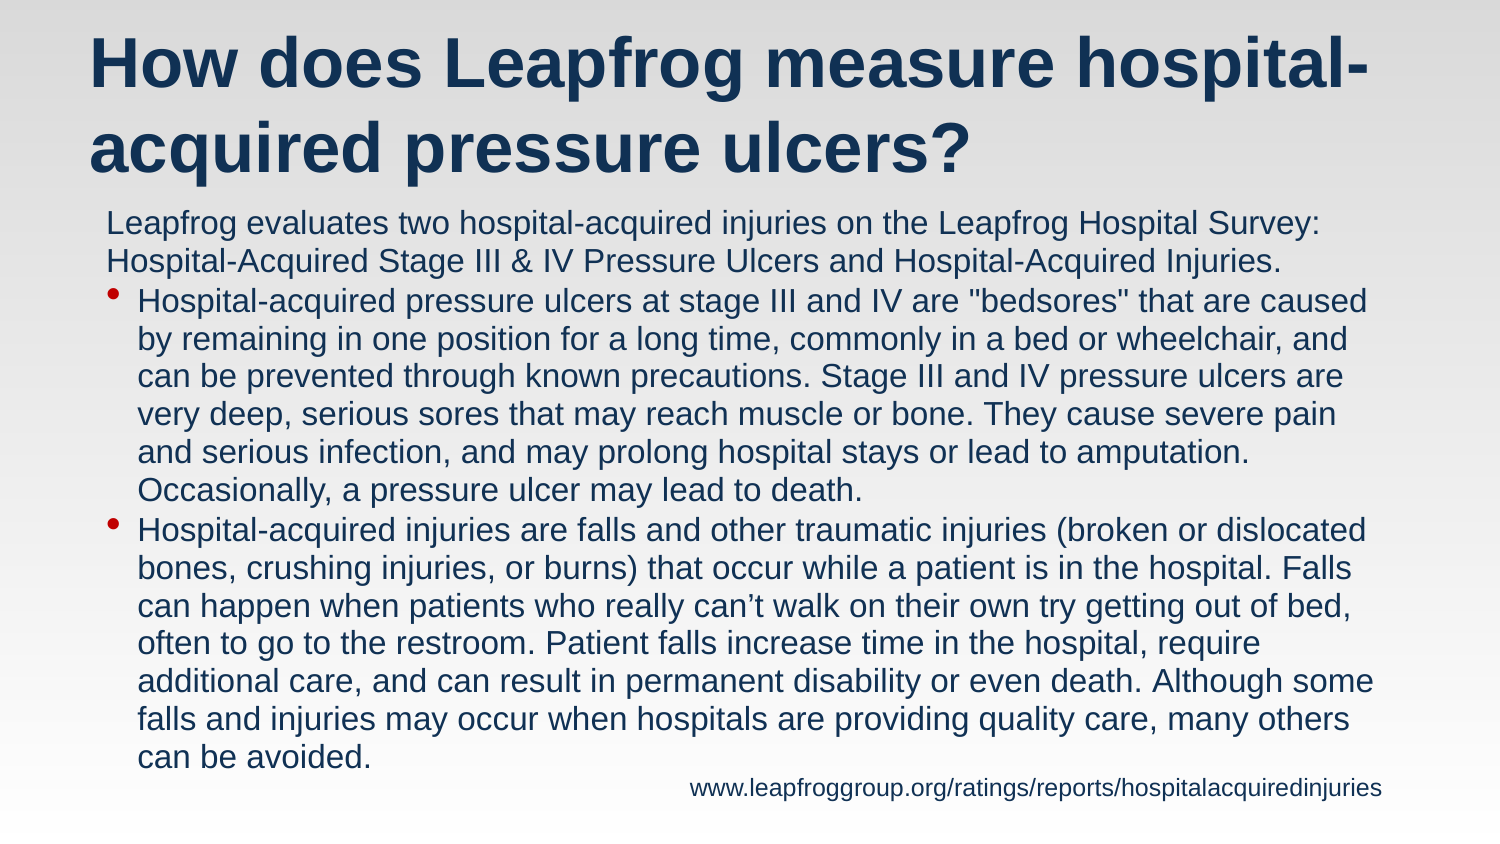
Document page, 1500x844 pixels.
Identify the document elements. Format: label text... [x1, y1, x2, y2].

list Leapfrog evaluates two hospital-acquired injuries on the Leapfrog Hospital Survey: Hospital-Acquired Stage III & IV Pressure Ulcers and Hospital-Acquired Injuries. Hospital-acquired pressure ulcers at stage III and IV are "bedsores" that are caused by remaining in one position for a long time, commonly in a bed or wheelchair, and can be prevented through known precautions. Stage III and IV pressure ulcers are very deep, serious sores that may reach muscle or bone. They cause severe pain and serious infection, and may prolong hospital stays or lead to amputation. Occasionally, a pressure ulcer may lead to death. Hospital-acquired injuries are falls and other traumatic injuries (broken or dislocated bones, crushing injuries, or burns) that occur while a patient is in the hospital. Falls can happen when patients who really can’t walk on their own try getting out of bed, often to go to the restroom. Patient falls increase time in the hospital, require additional care, and can result in permanent disability or even death. Although some falls and injuries may occur when hospitals are providing quality care, many others can be avoided. [91, 196, 1400, 635]
title How does Leapfrog measure hospital-acquired pressure ulcers? [75, 9, 1425, 150]
text_box www.leapfroggroup.org/ratings/reports/hospitalacquiredinjuries [674, 763, 1425, 809]
